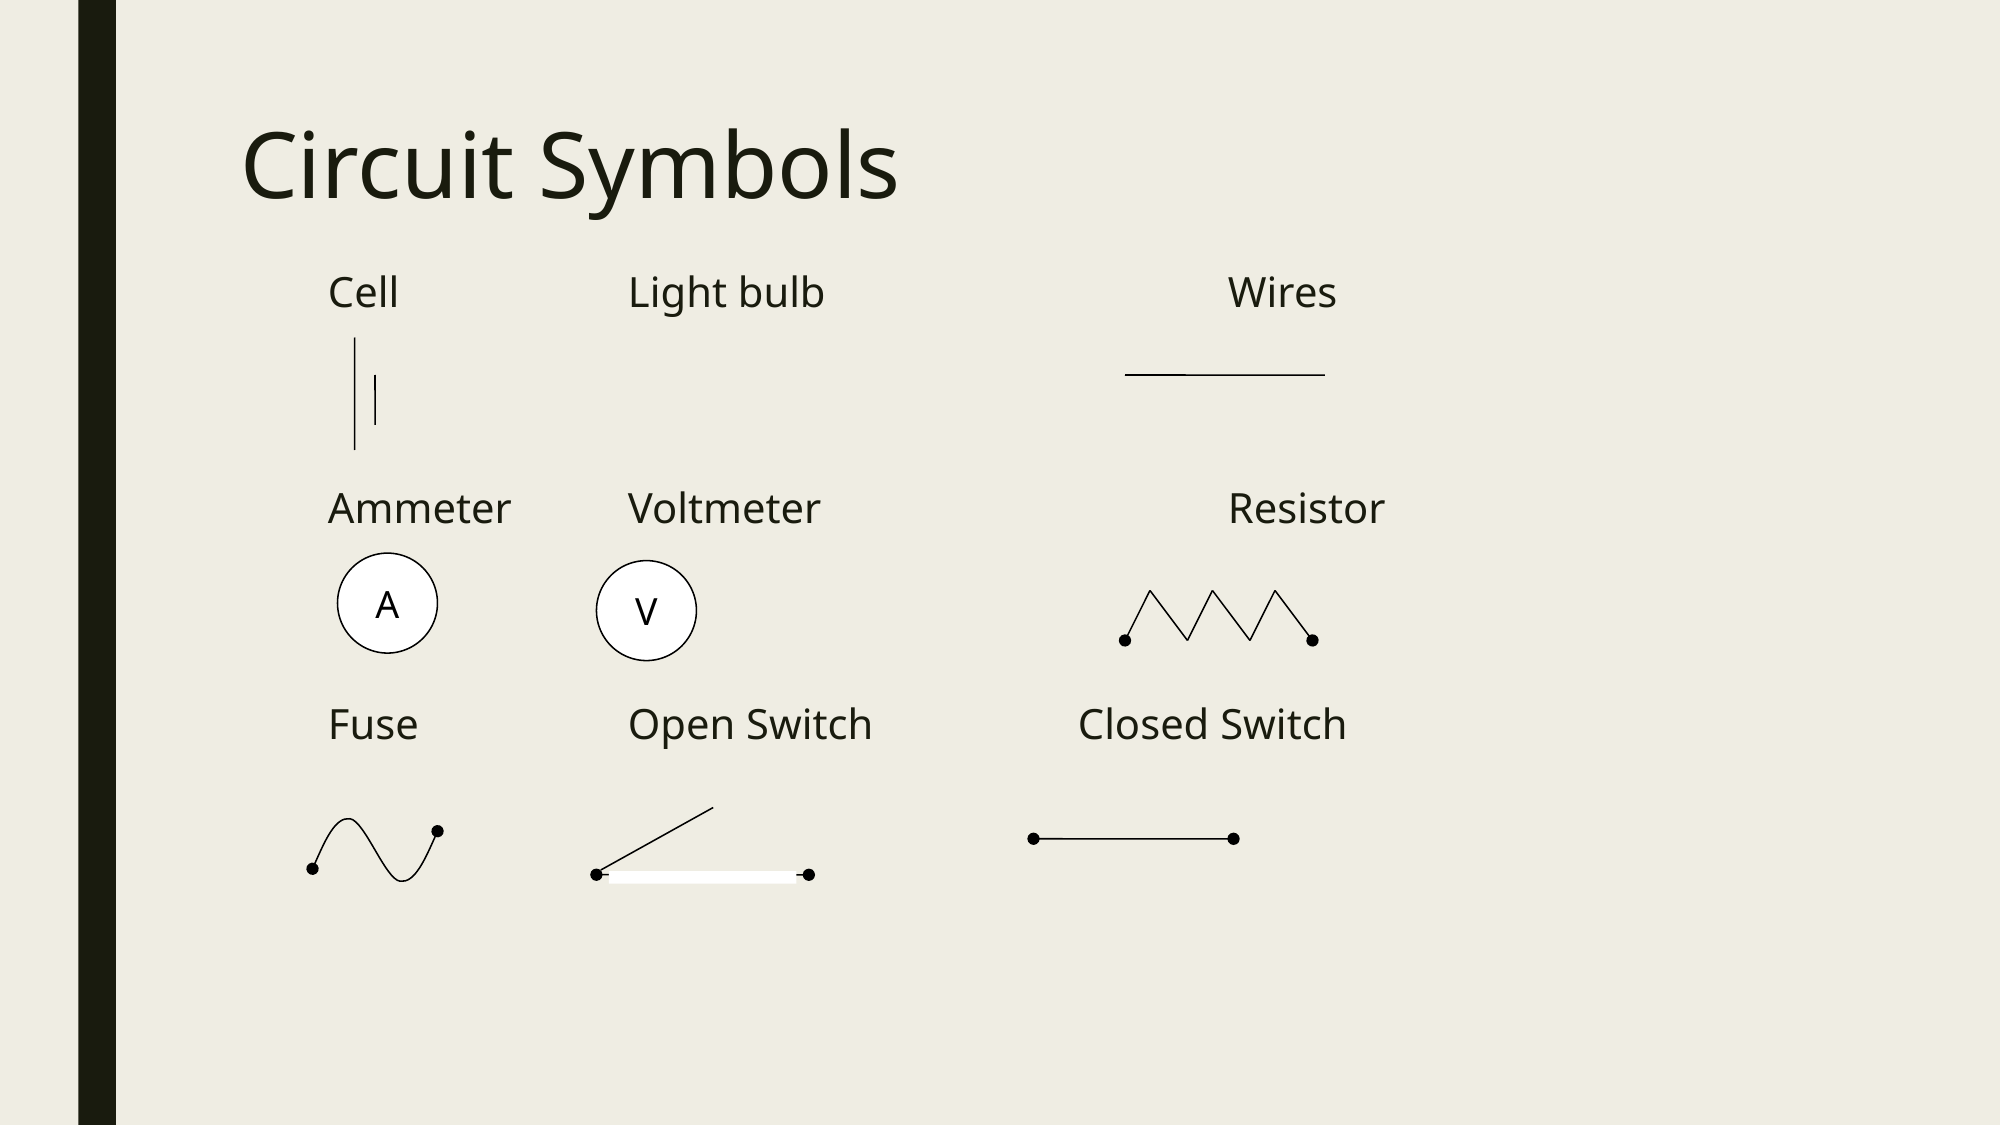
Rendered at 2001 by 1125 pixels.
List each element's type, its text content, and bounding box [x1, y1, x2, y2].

text_box [306, 818, 444, 882]
text_box A [337, 553, 438, 654]
text_box [590, 868, 816, 881]
list Cell Light bulb Wires Ammeter Voltmeter Resistor Fuse Open Switch Closed Switch [249, 262, 1750, 1000]
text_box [1124, 590, 1313, 641]
text_box V [596, 560, 697, 661]
title Circuit Symbols [225, 112, 1800, 357]
text_box [1027, 832, 1240, 846]
